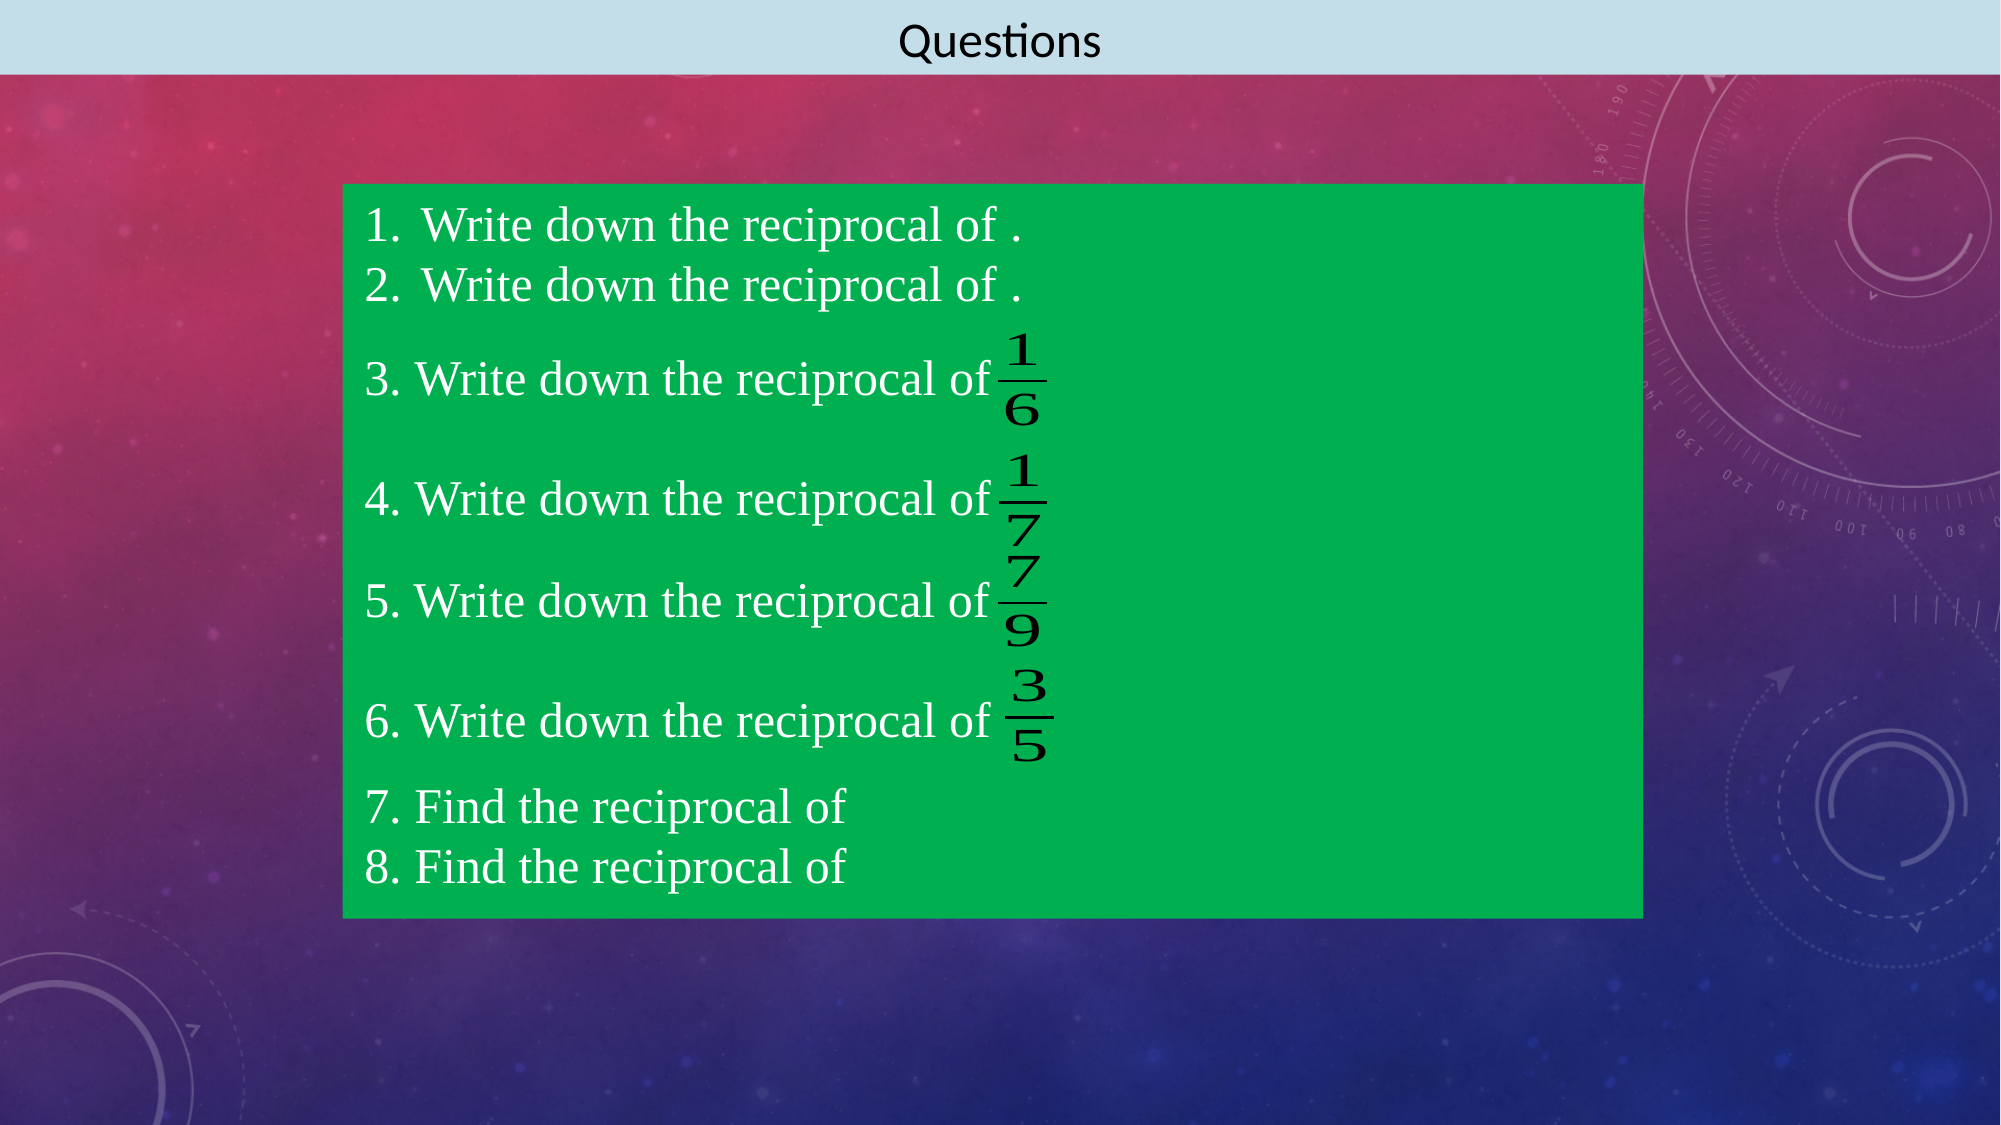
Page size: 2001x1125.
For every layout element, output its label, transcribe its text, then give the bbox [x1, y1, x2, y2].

text_box Questions [0, 0, 2000, 75]
text_box 3. Write down the reciprocal of 4. Write down the reciprocal of [349, 338, 1350, 533]
text_box [342, 183, 1644, 919]
text_box 5. Write down the reciprocal of 6. Write down the reciprocal of [349, 559, 1350, 755]
picture [0, 0, 2001, 1125]
